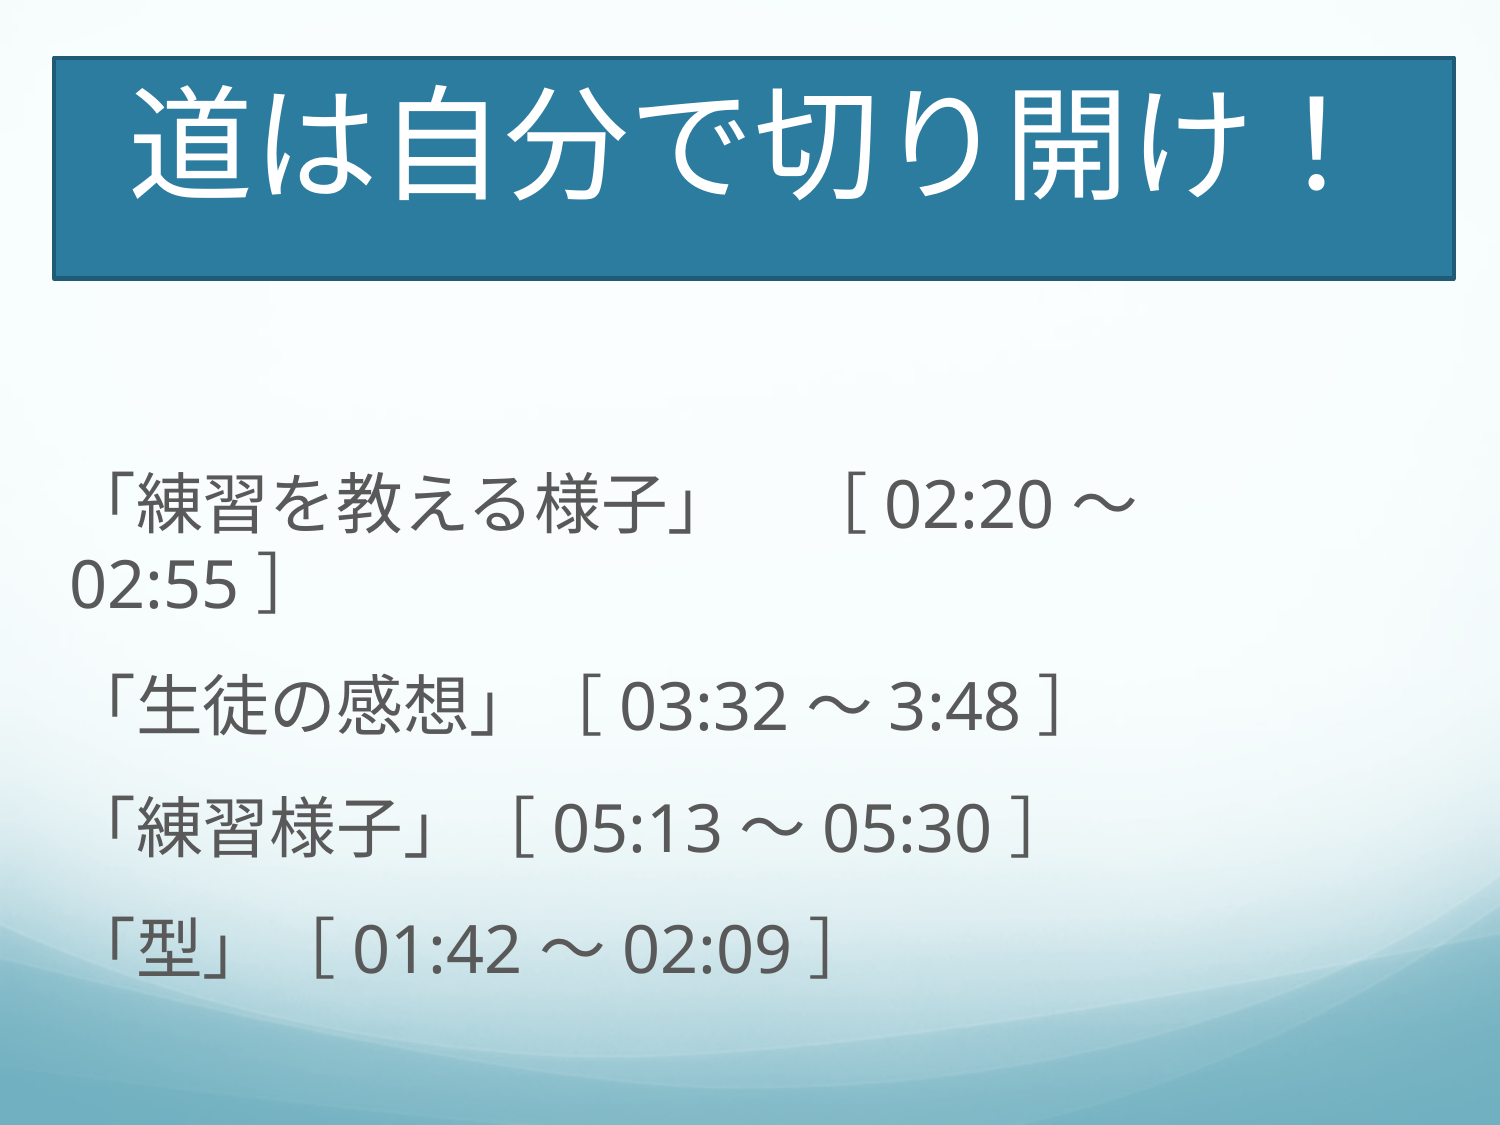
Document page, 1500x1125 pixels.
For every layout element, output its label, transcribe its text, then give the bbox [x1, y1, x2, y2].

text_box 道は自分で切り開け！ [52, 56, 1456, 281]
text_box 「練習を教える様子」 ［02:20〜02:55］ 「生徒の感想」［03:32〜3:48］ 「練習様子」［05:13〜05:30］ 「型」［01:42〜02:09］ [54, 332, 1374, 1024]
